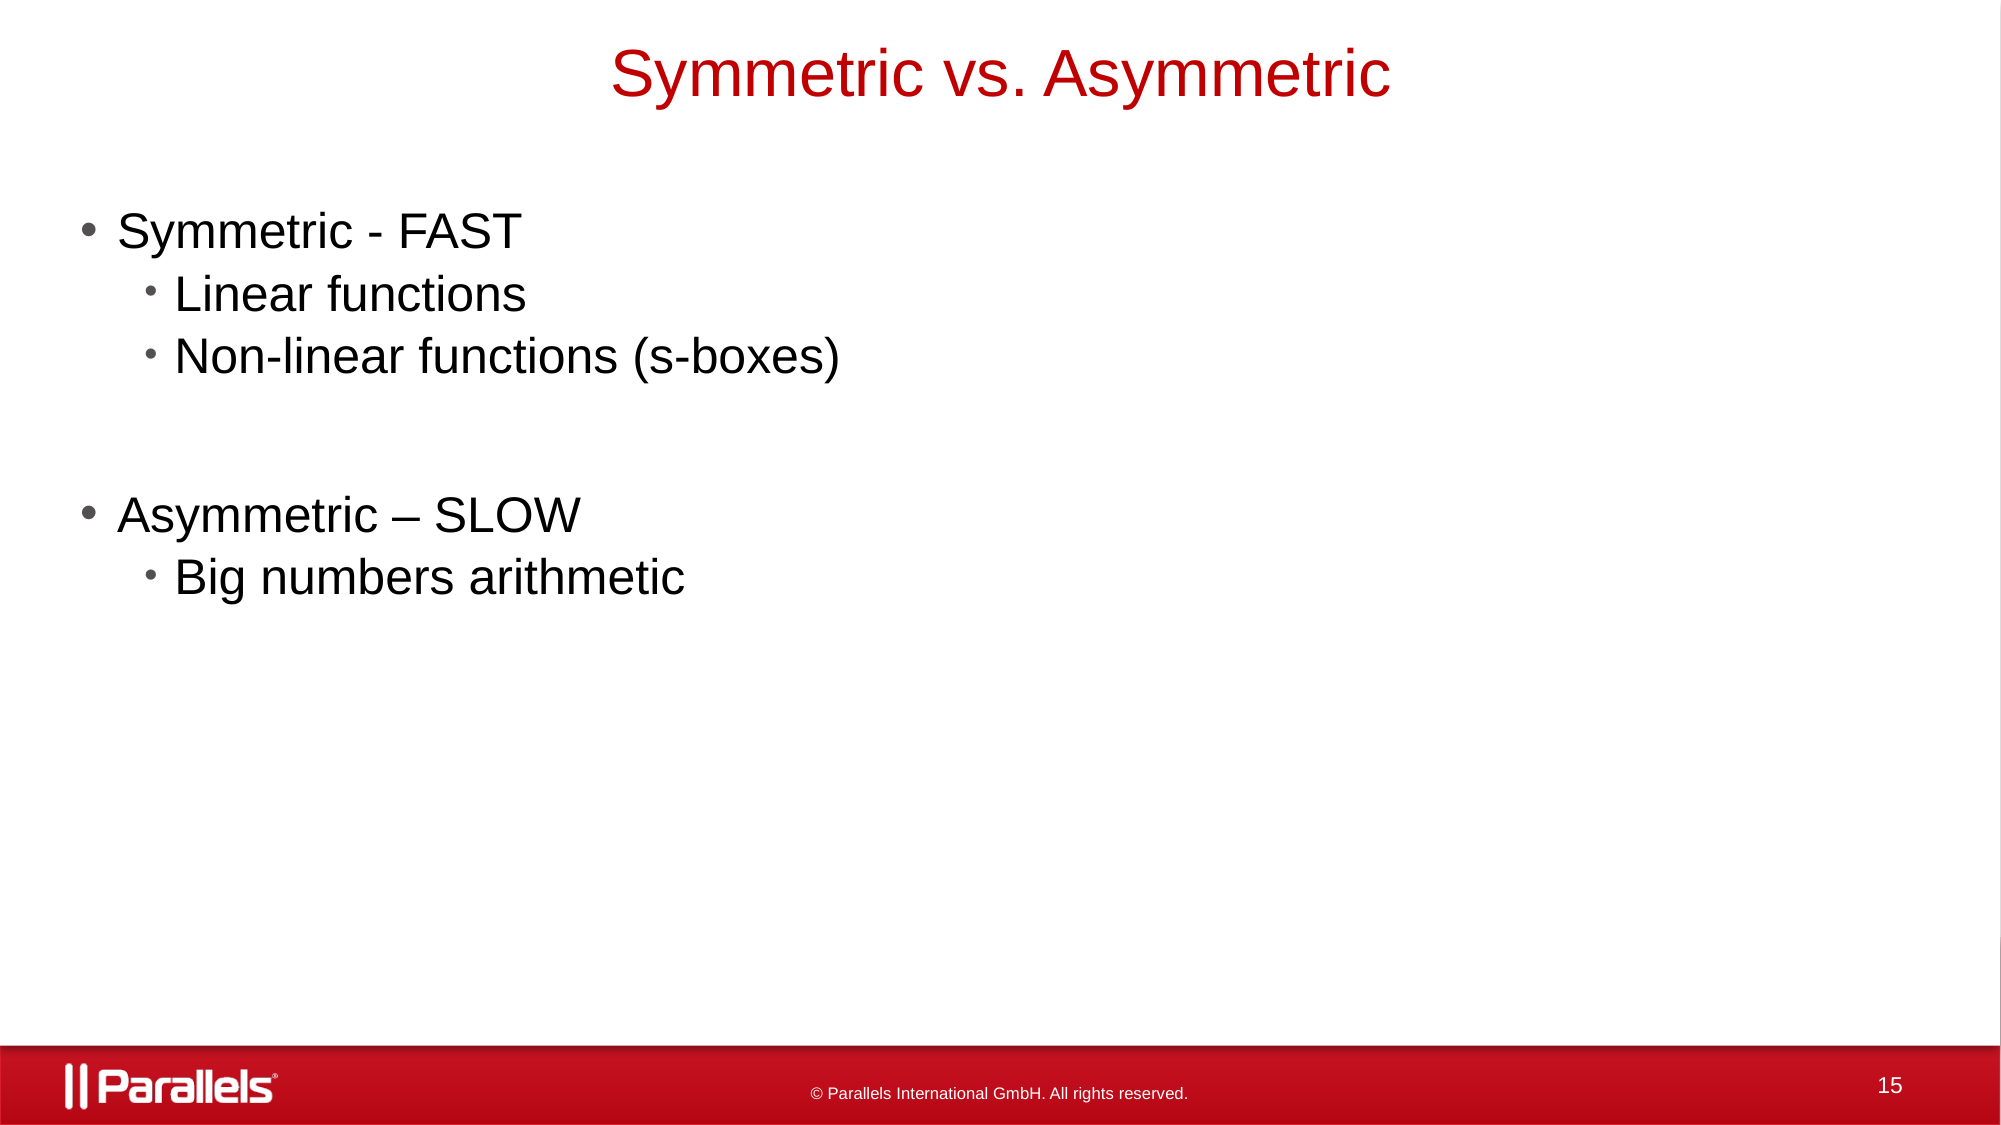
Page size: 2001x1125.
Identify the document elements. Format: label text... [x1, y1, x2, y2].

title Symmetric vs. Asymmetric [64, 21, 1939, 119]
picture [42, 1039, 293, 1125]
list Symmetric - FAST Linear functions Non-linear functions (s-boxes) Asymmetric – SLOW Big numbers arithmetic [64, 121, 1937, 1000]
